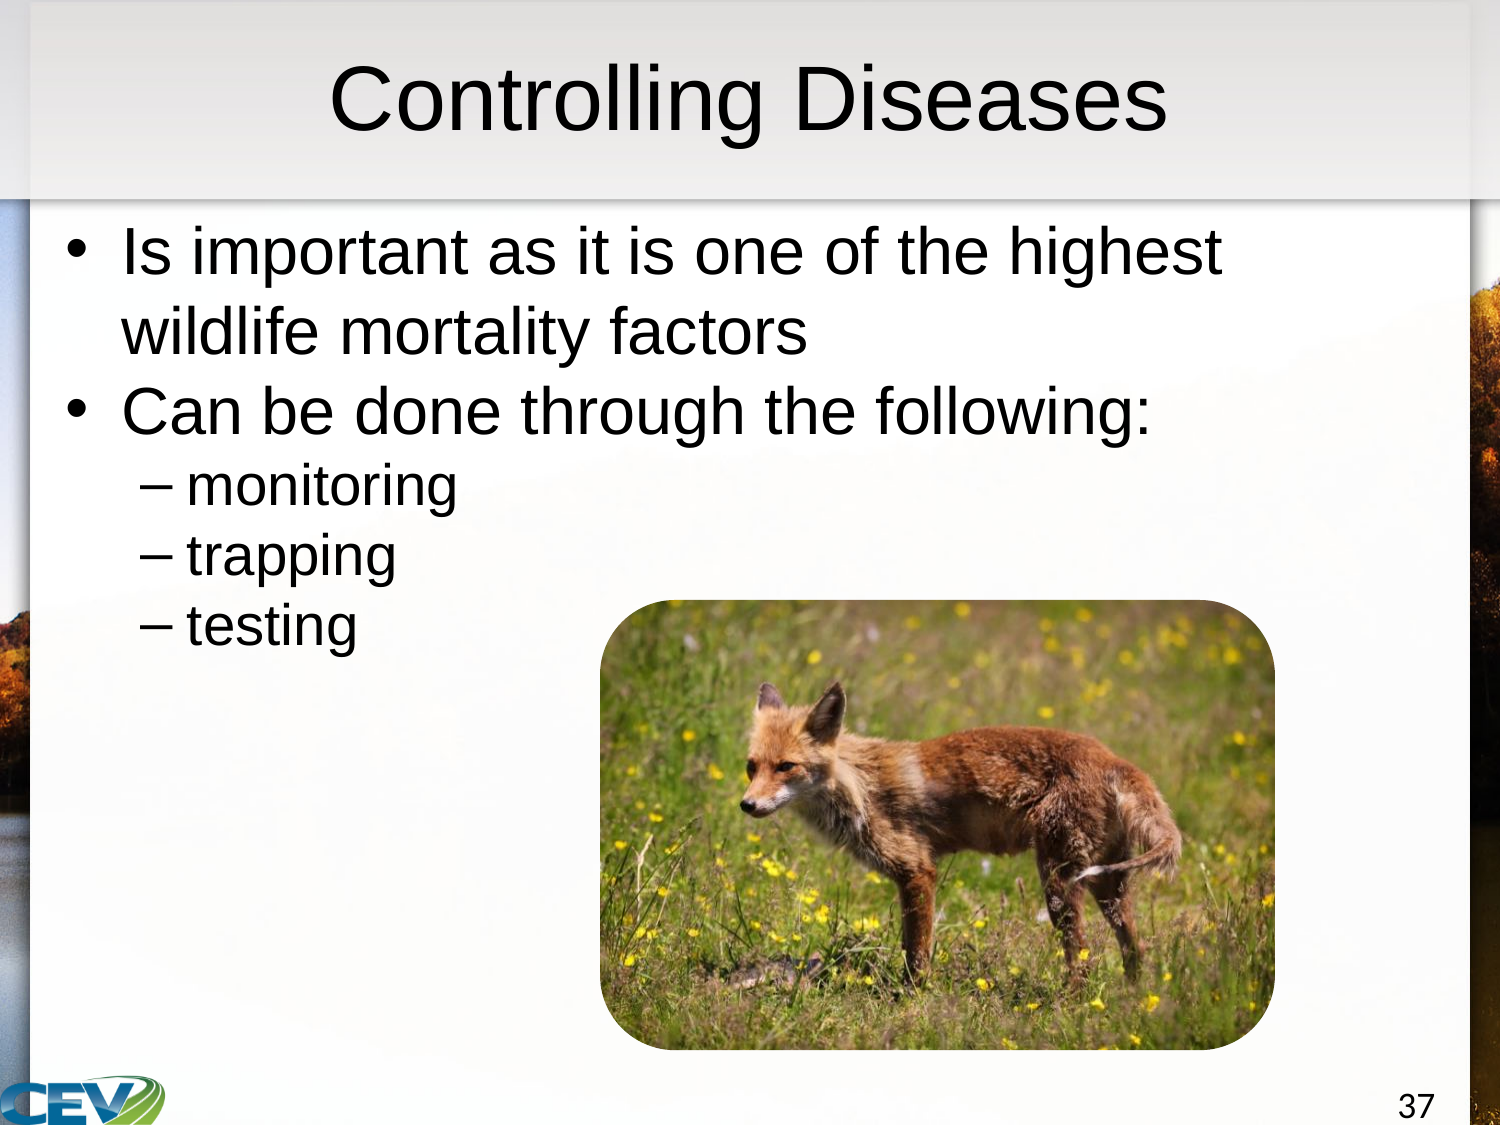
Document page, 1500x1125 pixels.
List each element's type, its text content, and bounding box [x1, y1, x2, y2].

picture [0, 0, 1500, 1125]
title Controlling Diseases [50, 0, 1450, 188]
list Is important as it is one of the highest wildlife mortality factors Can be done through the following: monitoring trapping testing [50, 200, 1450, 1074]
